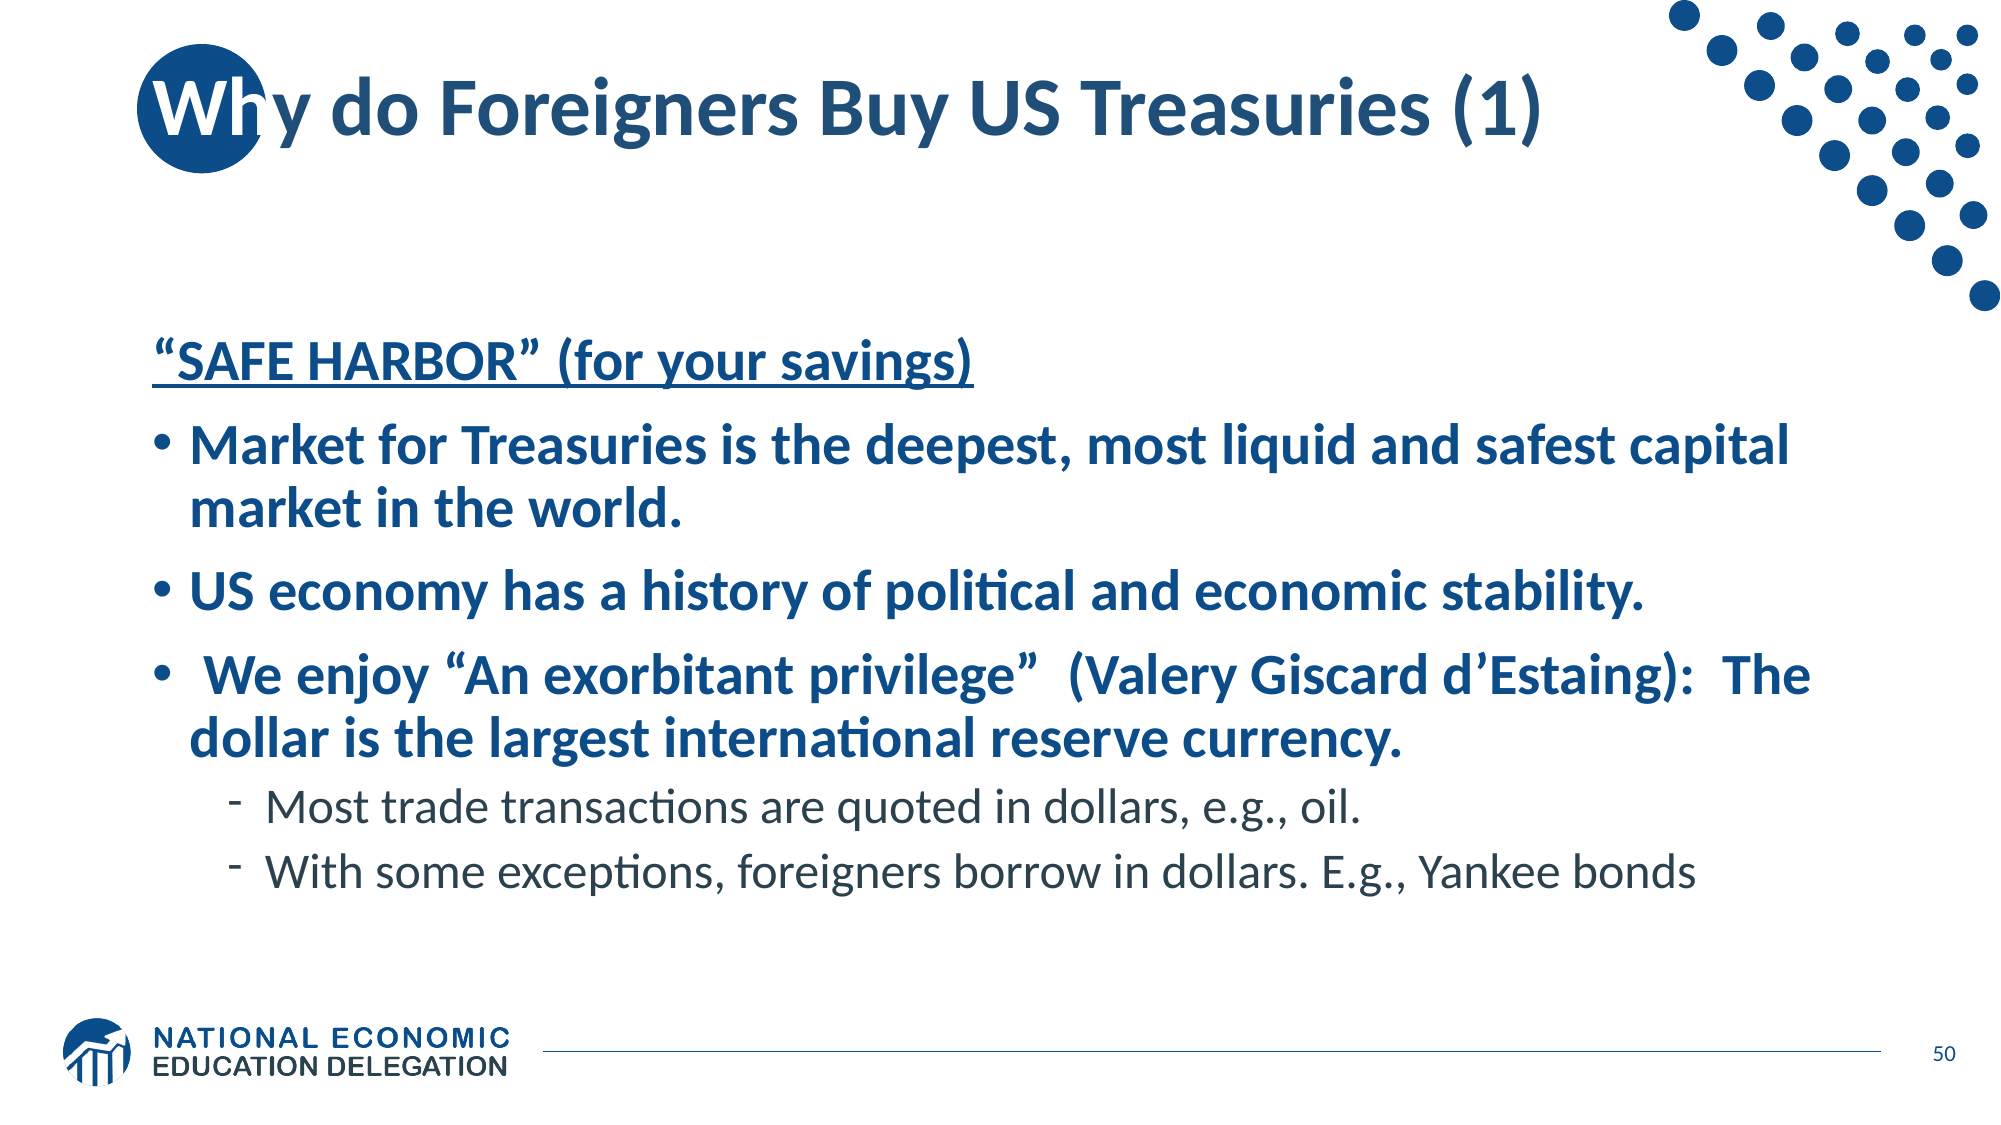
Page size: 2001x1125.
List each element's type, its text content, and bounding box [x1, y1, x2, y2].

picture [55, 1013, 520, 1091]
title Why do Foreigners Buy US Treasuries (1) [137, 0, 1863, 218]
slide_number 50 [1521, 1022, 1972, 1082]
list “SAFE HARBOR” (for your savings) Market for Treasuries is the deepest, most liquid and safest capital market in the world. US economy has a history of political and economic stability. We enjoy “An exorbitant privilege” (Valery Giscard d’Estaing): The dollar is the largest international reserve currency. Most trade transactions are quoted in dollars, e.g., oil. With some exceptions, foreigners borrow in dollars. E.g., Yankee bonds [137, 257, 1863, 972]
